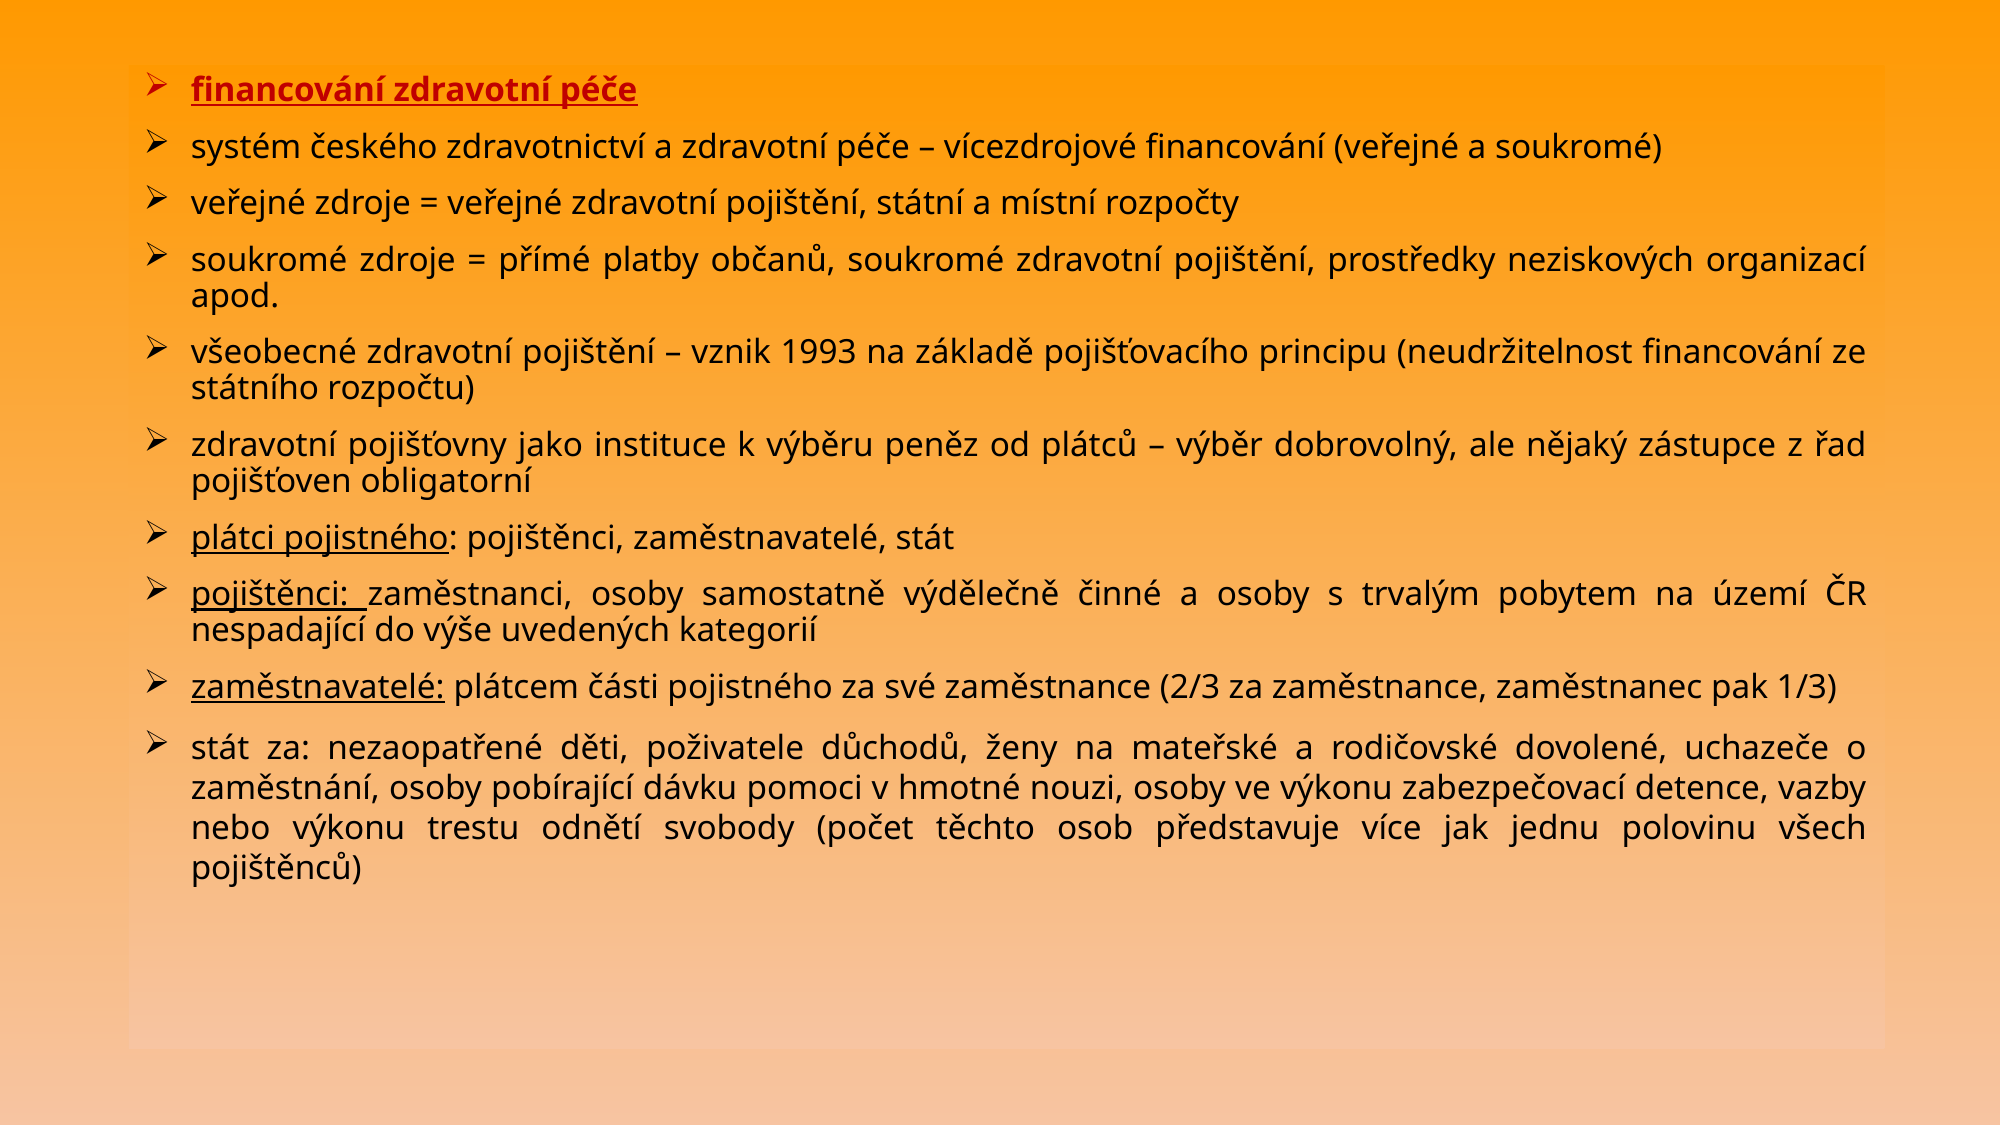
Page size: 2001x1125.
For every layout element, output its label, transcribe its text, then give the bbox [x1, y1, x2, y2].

subtitle financování zdravotní péče systém českého zdravotnictví a zdravotní péče – vícezdrojové financování (veřejné a soukromé) veřejné zdroje = veřejné zdravotní pojištění, státní a místní rozpočty soukromé zdroje = přímé platby občanů, soukromé zdravotní pojištění, prostředky neziskových organizací apod. všeobecné zdravotní pojištění – vznik 1993 na základě pojišťovacího principu (neudržitelnost financování ze státního rozpočtu) zdravotní pojišťovny jako instituce k výběru peněz od plátců – výběr dobrovolný, ale nějaký zástupce z řad pojišťoven obligatorní plátci pojistného: pojištěnci, zaměstnavatelé, stát pojištěnci: zaměstnanci, osoby samostatně výdělečně činné a osoby s trvalým pobytem na území ČR nespadající do výše uvedených kategorií zaměstnavatelé: plátcem části pojistného za své zaměstnance (2/3 za zaměstnance, zaměstnanec pak 1/3) stát za: nezaopatřené děti, poživatele důchodů, ženy na mateřské a rodičovské dovolené, uchazeče o zaměstnání, osoby pobírající dávku pomoci v hmotné nouzi, osoby ve výkonu zabezpečovací detence, vazby nebo výkonu trestu odnětí svobody (počet těchto osob představuje více jak jednu polovinu všech pojištěnců) [128, 65, 1885, 1049]
